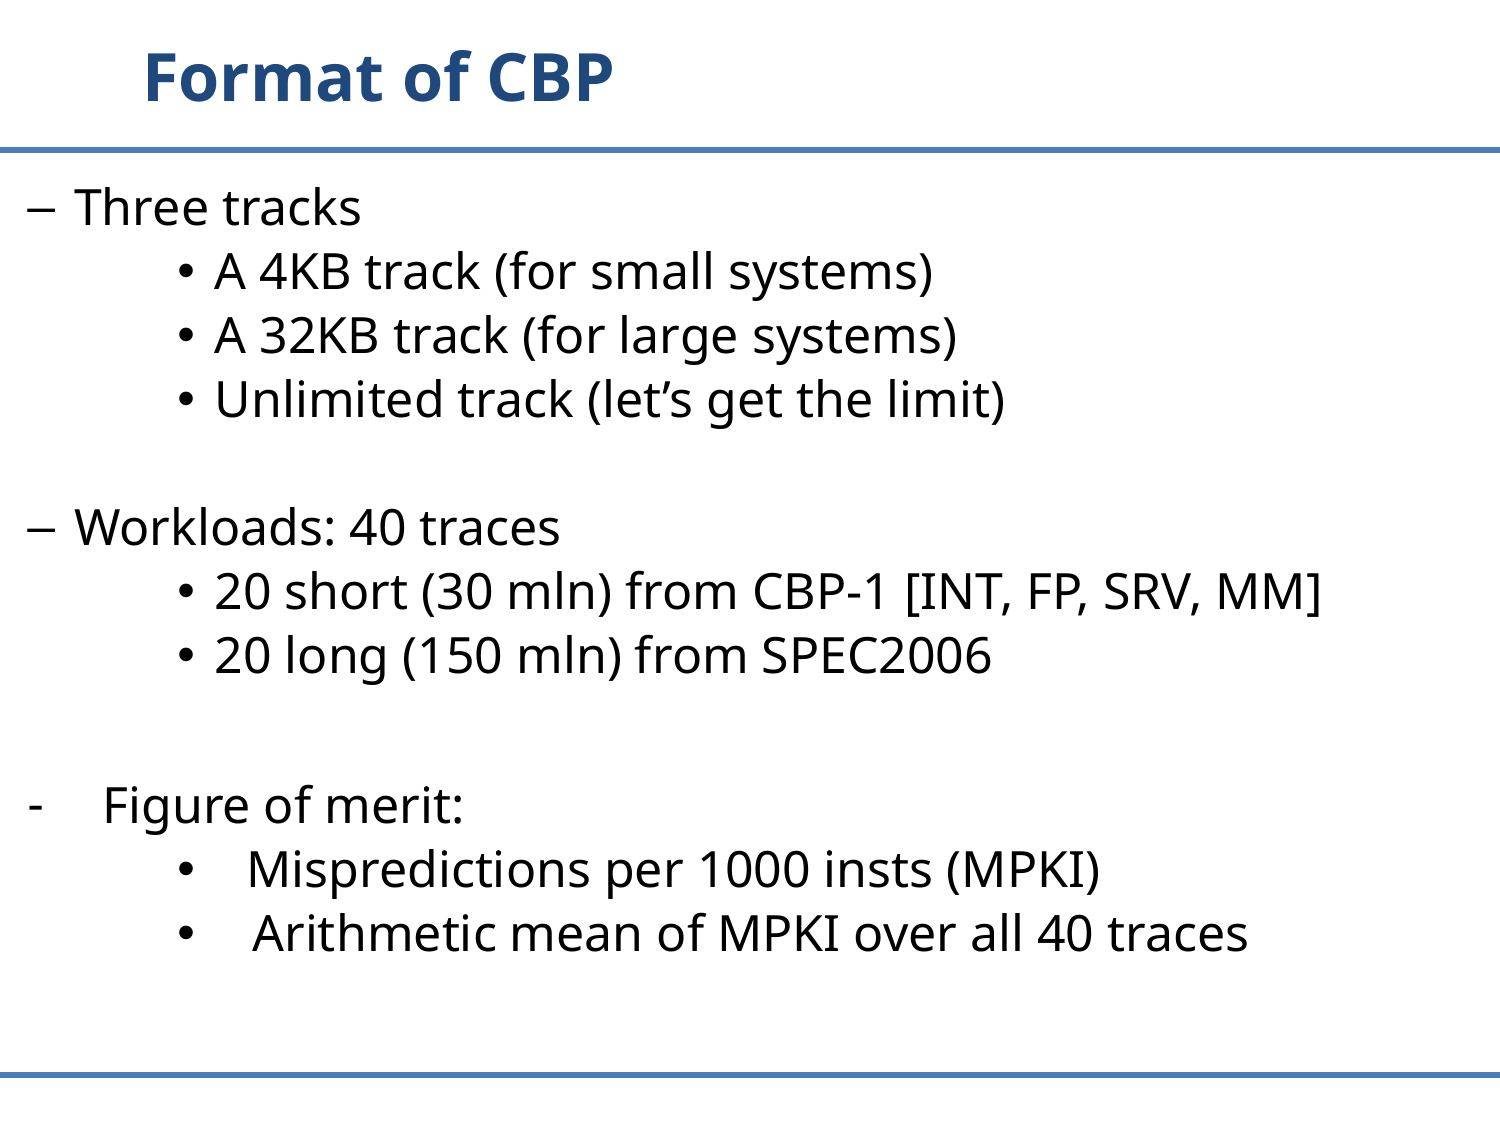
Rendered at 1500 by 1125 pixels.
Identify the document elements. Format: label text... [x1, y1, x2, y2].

text_box Three tracks A 4KB track (for small systems) A 32KB track (for large systems) Unlimited track (let’s get the limit) Workloads: 40 traces 20 short (30 mln) from CBP-1 [INT, FP, SRV, MM] 20 long (150 mln) from SPEC2006 Figure of merit: Mispredictions per 1000 insts (MPKI) Arithmetic mean of MPKI over all 40 traces [12, 174, 1500, 970]
text_box Format of CBP [127, 26, 631, 122]
